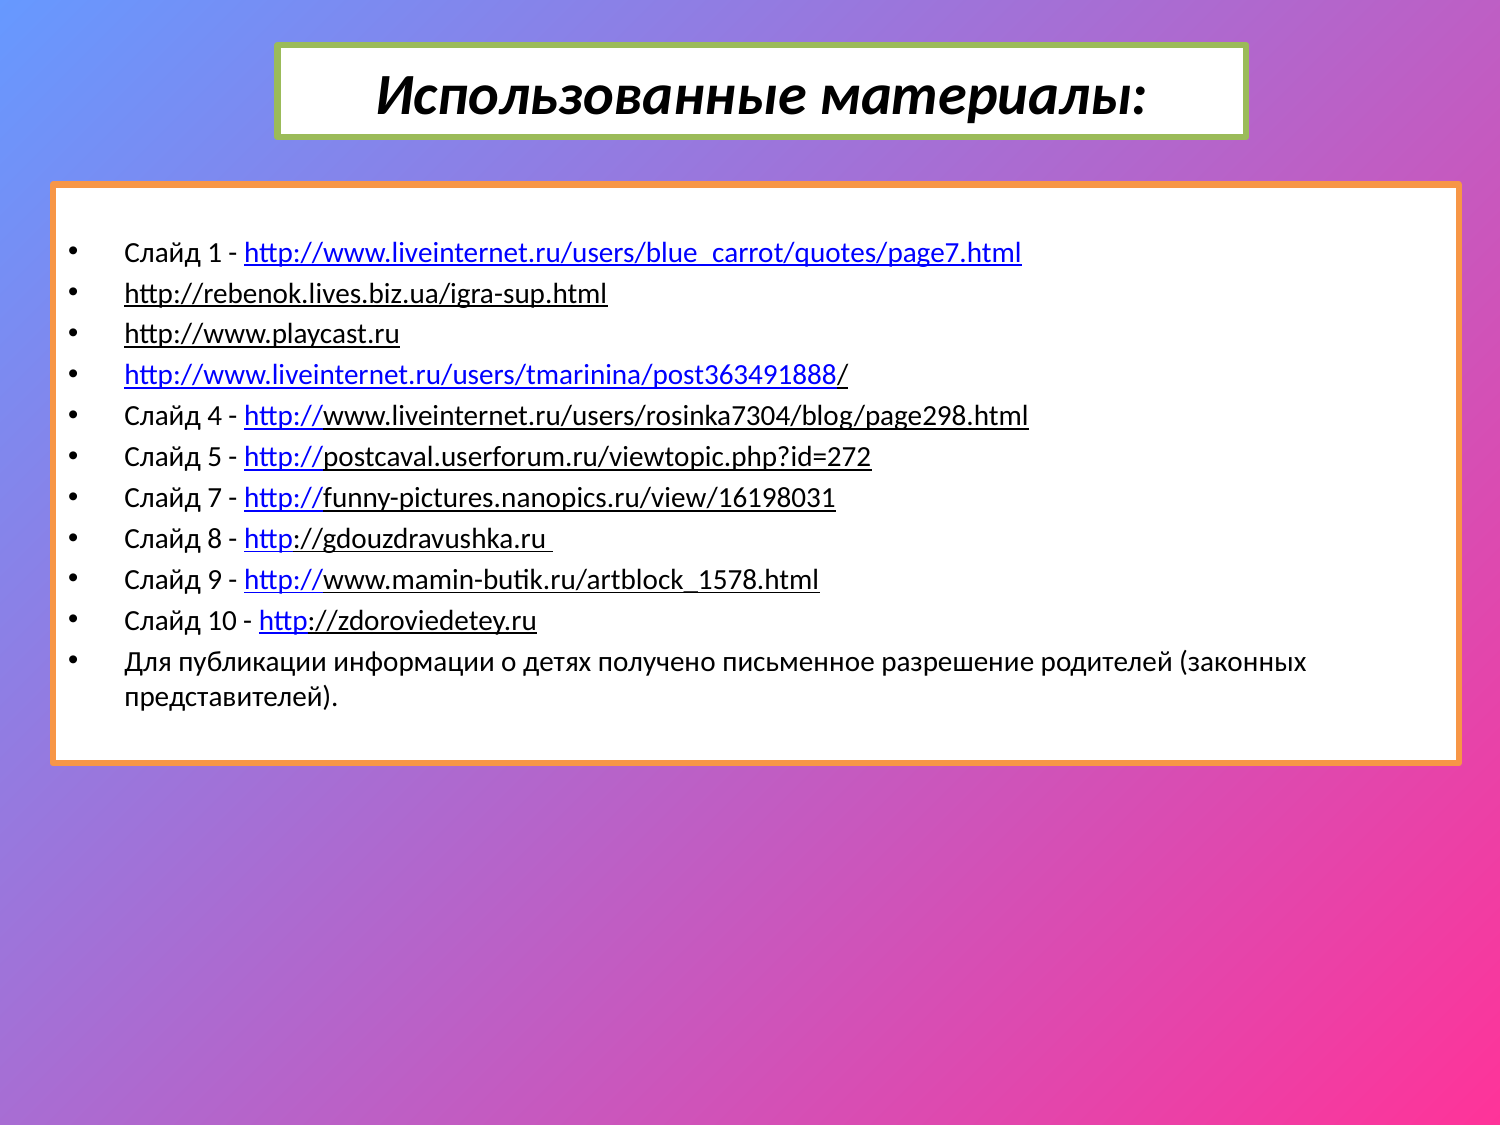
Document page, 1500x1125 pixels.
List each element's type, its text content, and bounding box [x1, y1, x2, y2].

list Слайд 1 - http://www.liveinternet.ru/users/blue_carrot/quotes/page7.html http://rebenok.lives.biz.ua/igra-sup.html http://www.playcast.ru http://www.liveinternet.ru/users/tmarinina/post363491888/ Слайд 4 - http://www.liveinternet.ru/users/rosinka7304/blog/page298.html Слайд 5 - http://postcaval.userforum.ru/viewtopic.php?id=272 Слайд 7 - http://funny-pictures.nanopics.ru/view/16198031 Слайд 8 - http://gdouzdravushka.ru Слайд 9 - http://www.mamin-butik.ru/artblock_1578.html Слайд 10 - http://zdoroviedetey.ru Для публикации информации о детях получено письменное разрешение родителей (законных представителей). [51, 182, 1461, 765]
title Использованные материалы: [275, 43, 1248, 139]
